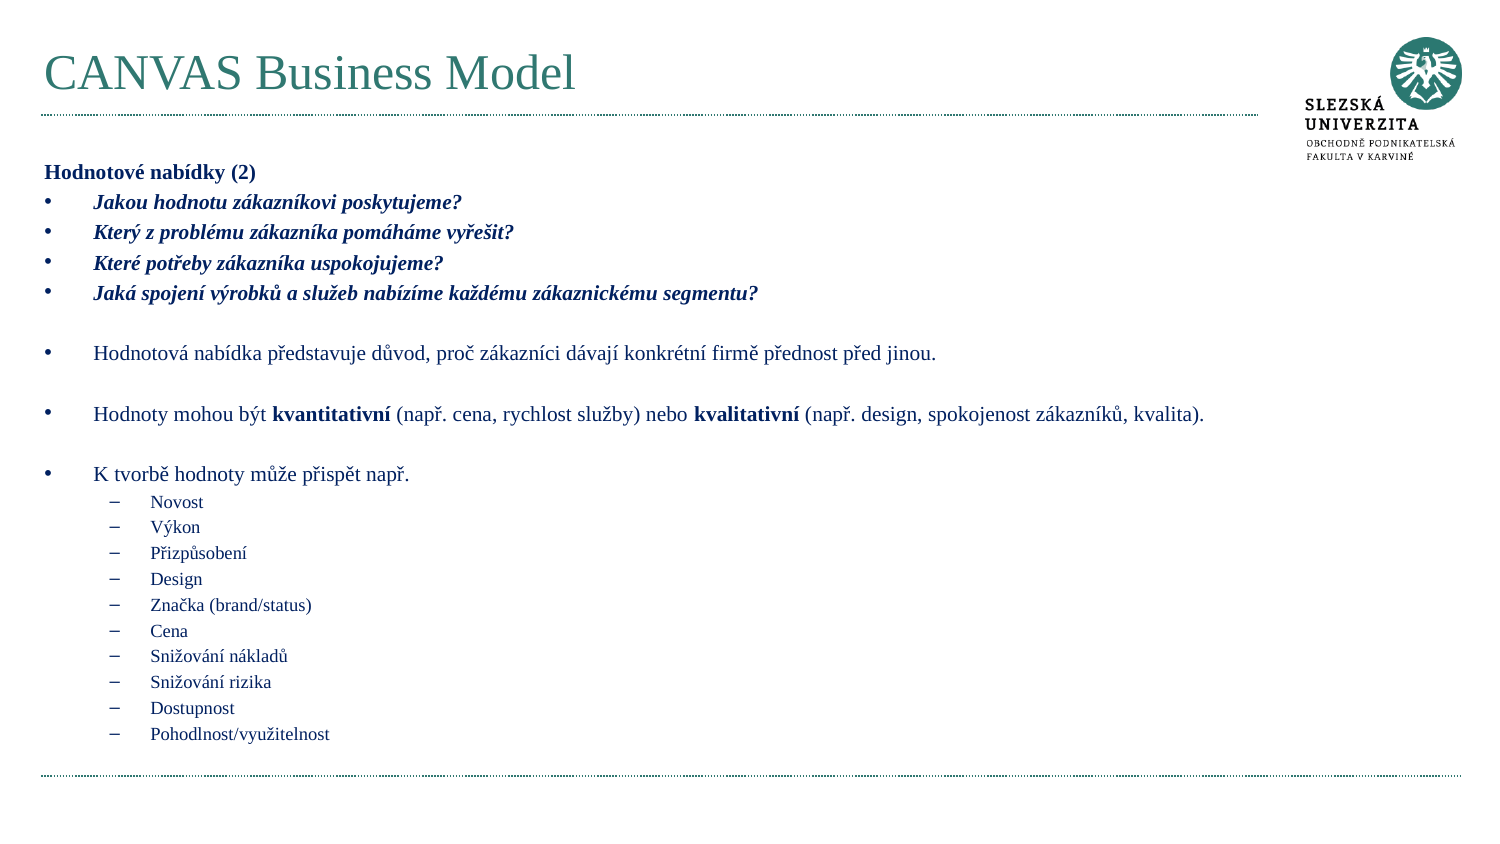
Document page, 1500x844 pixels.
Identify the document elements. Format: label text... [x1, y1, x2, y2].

picture [1305, 37, 1462, 160]
title CANVAS Business Model [29, 32, 668, 116]
text_box Hodnotové nabídky (2) Jakou hodnotu zákazníkovi poskytujeme? Který z problému zákazníka pomáháme vyřešit? Které potřeby zákazníka uspokojujeme? Jaká spojení výrobků a služeb nabízíme každému zákaznickému segmentu? Hodnotová nabídka představuje důvod, proč zákazníci dávají konkrétní firmě přednost před jinou. Hodnoty mohou být kvantitativní (např. cena, rychlost služby) nebo kvalitativní (např. design, spokojenost zákazníků, kvalita). K tvorbě hodnoty může přispět např. Novost Výkon Přizpůsobení Design Značka (brand/status) Cena Snižování nákladů Snižování rizika Dostupnost Pohodlnost/využitelnost [29, 150, 1235, 777]
